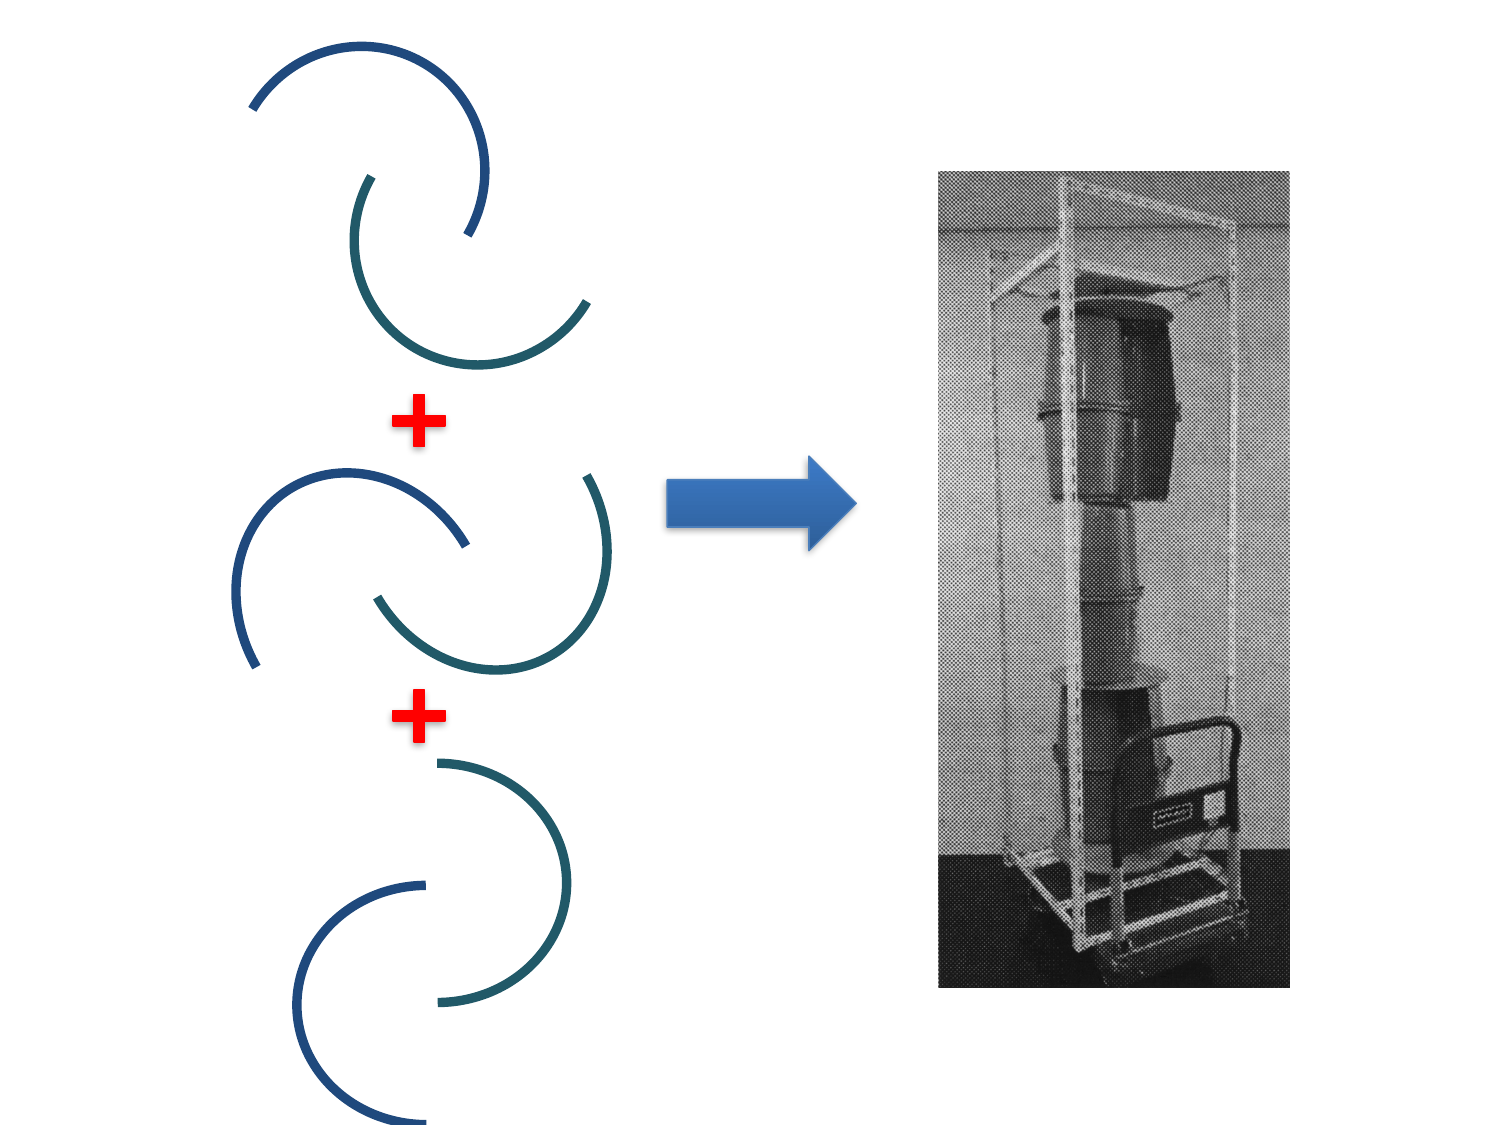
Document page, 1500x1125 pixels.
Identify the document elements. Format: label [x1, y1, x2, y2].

text_box [235, 472, 467, 668]
text_box [377, 475, 608, 671]
text_box [437, 762, 568, 1004]
text_box [353, 179, 588, 366]
text_box [296, 884, 427, 1125]
picture [938, 171, 1290, 988]
text_box [666, 455, 857, 552]
text_box [392, 689, 446, 743]
text_box [392, 394, 446, 447]
text_box [251, 45, 486, 236]
